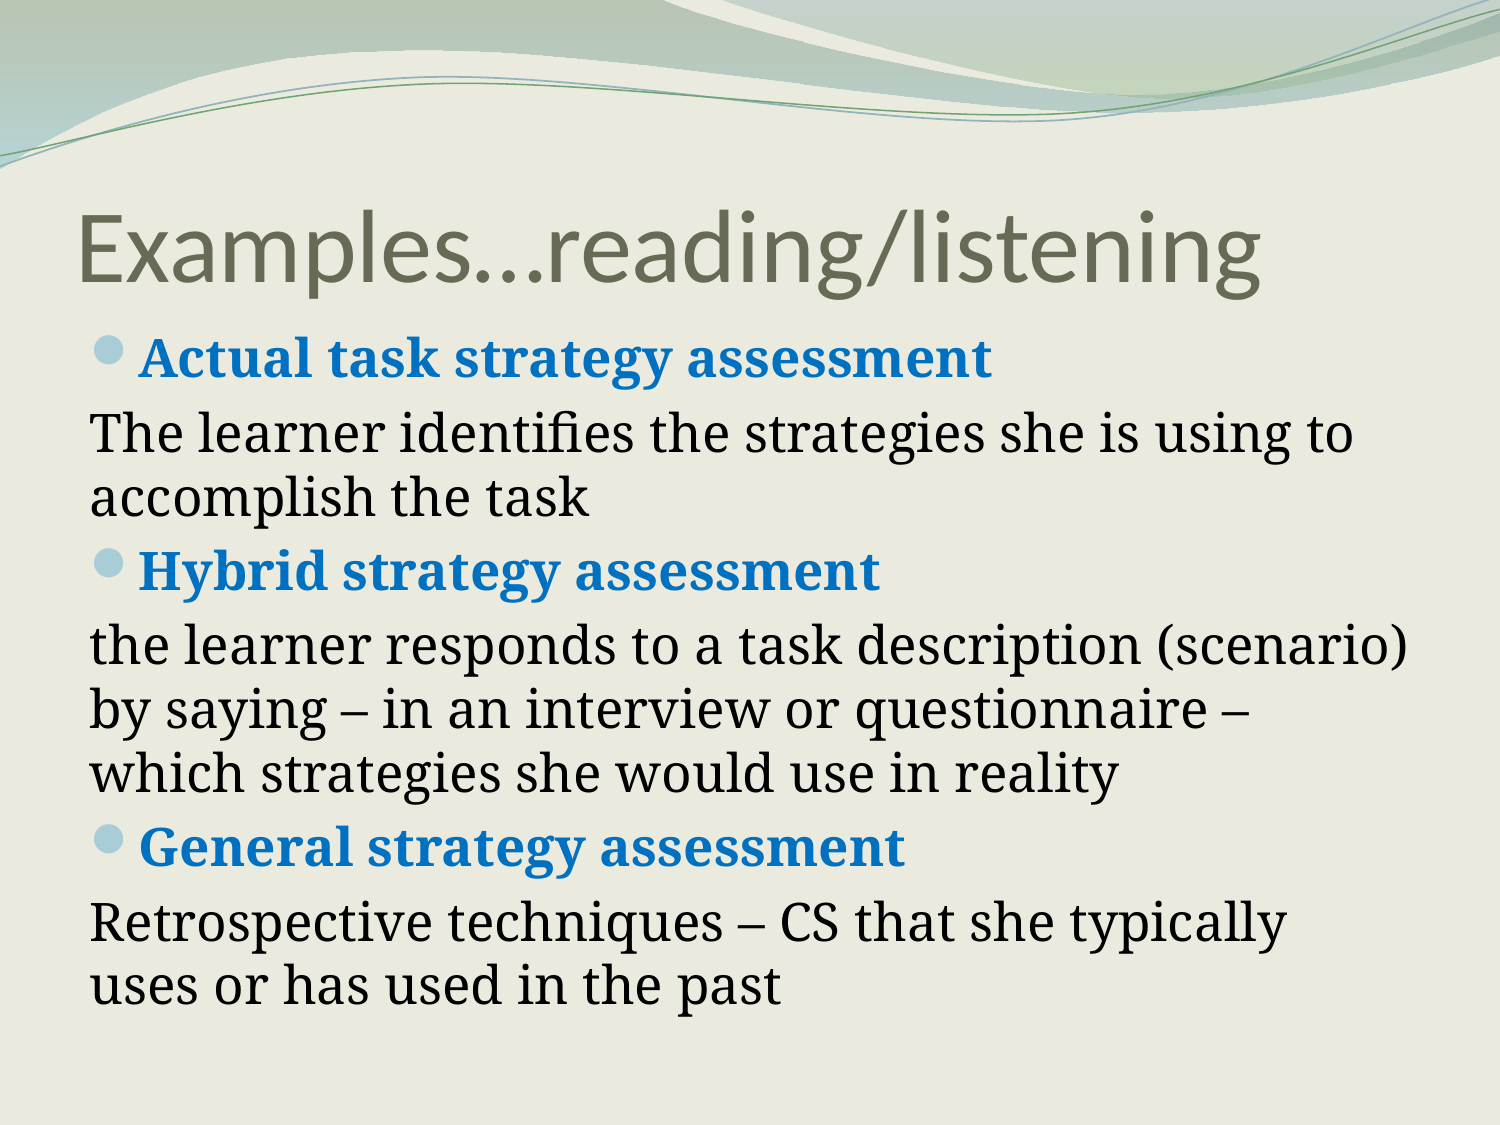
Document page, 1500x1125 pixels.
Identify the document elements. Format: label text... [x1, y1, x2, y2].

title Examples…reading/listening [75, 115, 1425, 303]
list Actual task strategy assessment The learner identifies the strategies she is using to accomplish the task Hybrid strategy assessment the learner responds to a task description (scenario) by saying – in an interview or questionnaire – which strategies she would use in reality General strategy assessment Retrospective techniques – CS that she typically uses or has used in the past [75, 317, 1425, 1038]
